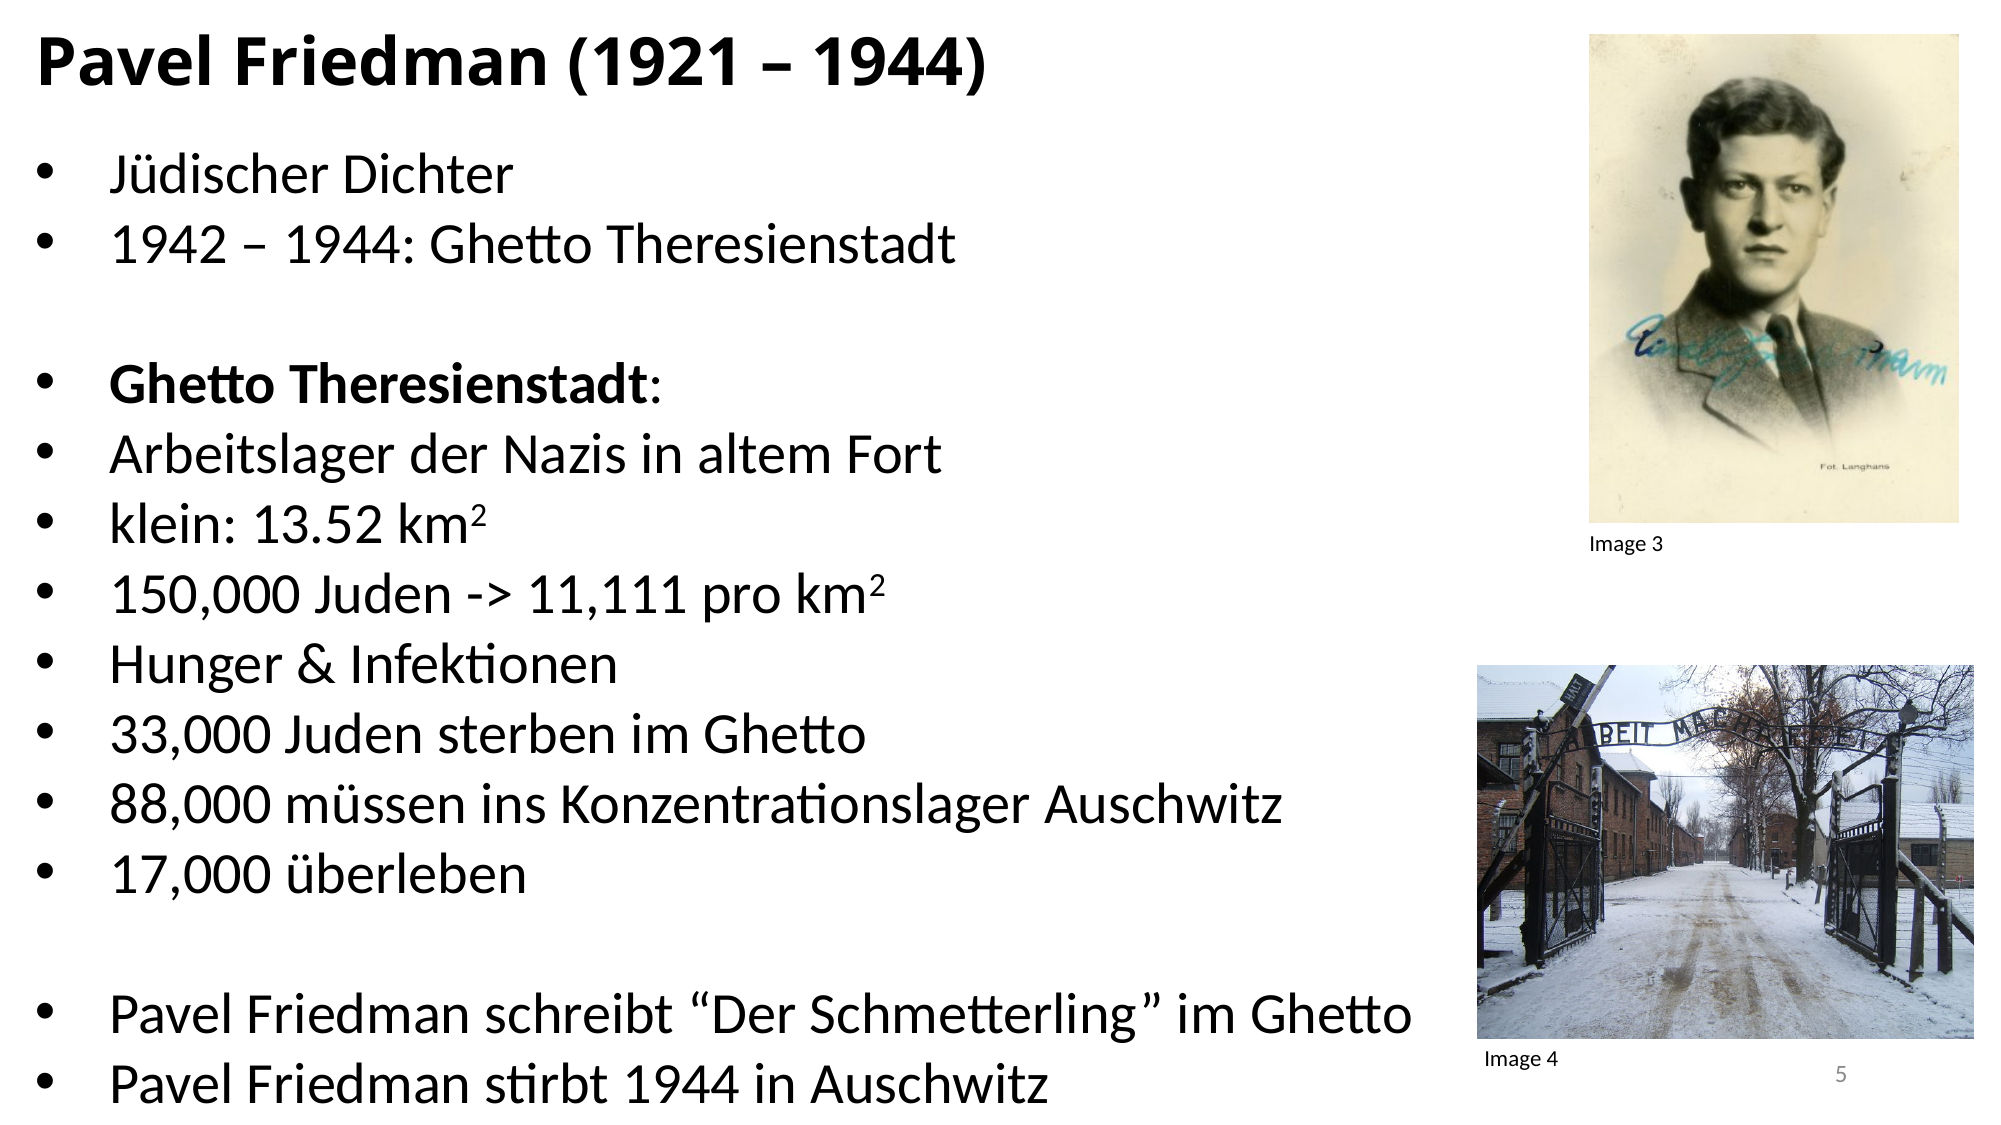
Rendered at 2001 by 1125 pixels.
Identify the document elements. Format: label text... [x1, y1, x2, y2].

title Pavel Friedman (1921 – 1944) [20, 0, 1887, 128]
text_box Image 4 [1469, 1035, 1574, 1079]
text_box Jüdischer Dichter 1942 – 1944: Ghetto Theresienstadt Ghetto Theresienstadt: Arbeitslager der Nazis in altem Fort klein: 13.52 km2 150,000 Juden -> 11,111 pro km2 Hunger & Infektionen 33,000 Juden sterben im Ghetto 88,000 müssen ins Konzentrationslager Auschwitz 17,000 überleben Pavel Friedman schreibt “Der Schmetterling” im Ghetto Pavel Friedman stirbt 1944 in Auschwitz [20, 128, 1974, 1125]
text_box Image 3 [1574, 521, 1679, 564]
slide_number 5 [1412, 1042, 1863, 1103]
picture [1589, 34, 1959, 523]
picture [1477, 665, 1974, 1039]
